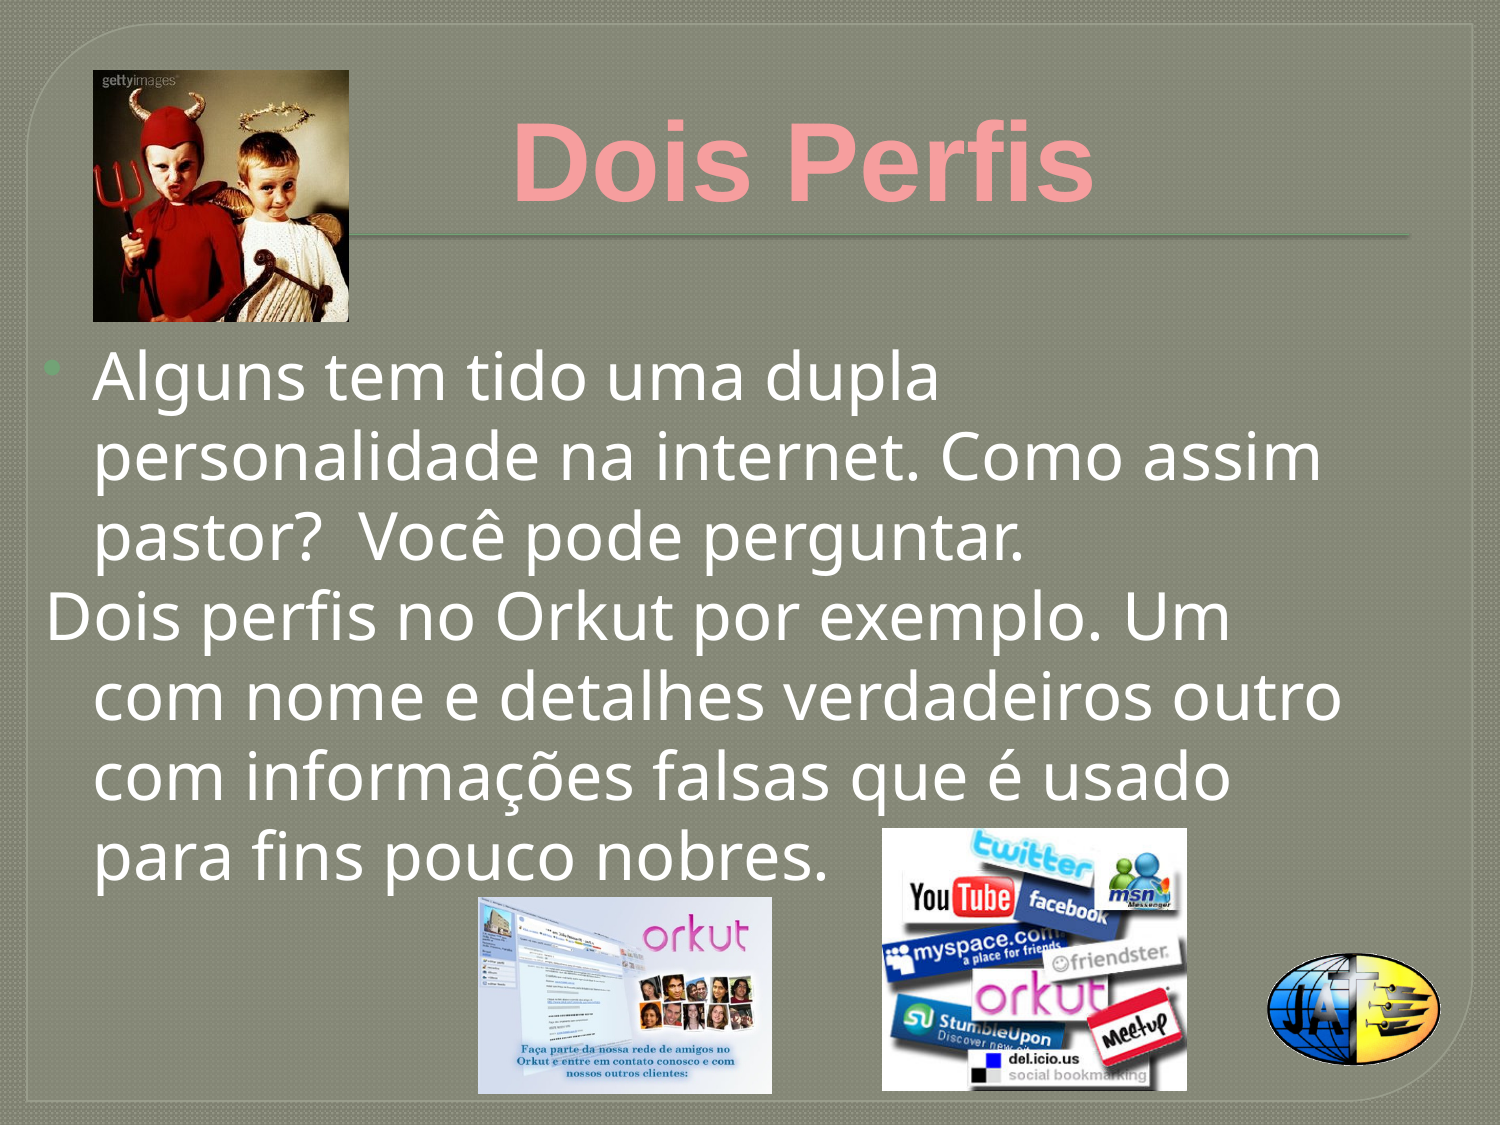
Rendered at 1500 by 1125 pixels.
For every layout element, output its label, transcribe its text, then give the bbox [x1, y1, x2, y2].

picture [93, 70, 349, 322]
text_box Dois Perfis [495, 81, 1113, 232]
picture [882, 828, 1188, 1092]
picture [1265, 951, 1442, 1067]
list Alguns tem tido uma dupla personalidade na internet. Como assim pastor? Você pode perguntar. Dois perfis no Orkut por exemplo. Um com nome e detalhes verdadeiros outro com informações falsas que é usado para fins pouco nobres. [29, 326, 1380, 1069]
picture [478, 897, 772, 1095]
